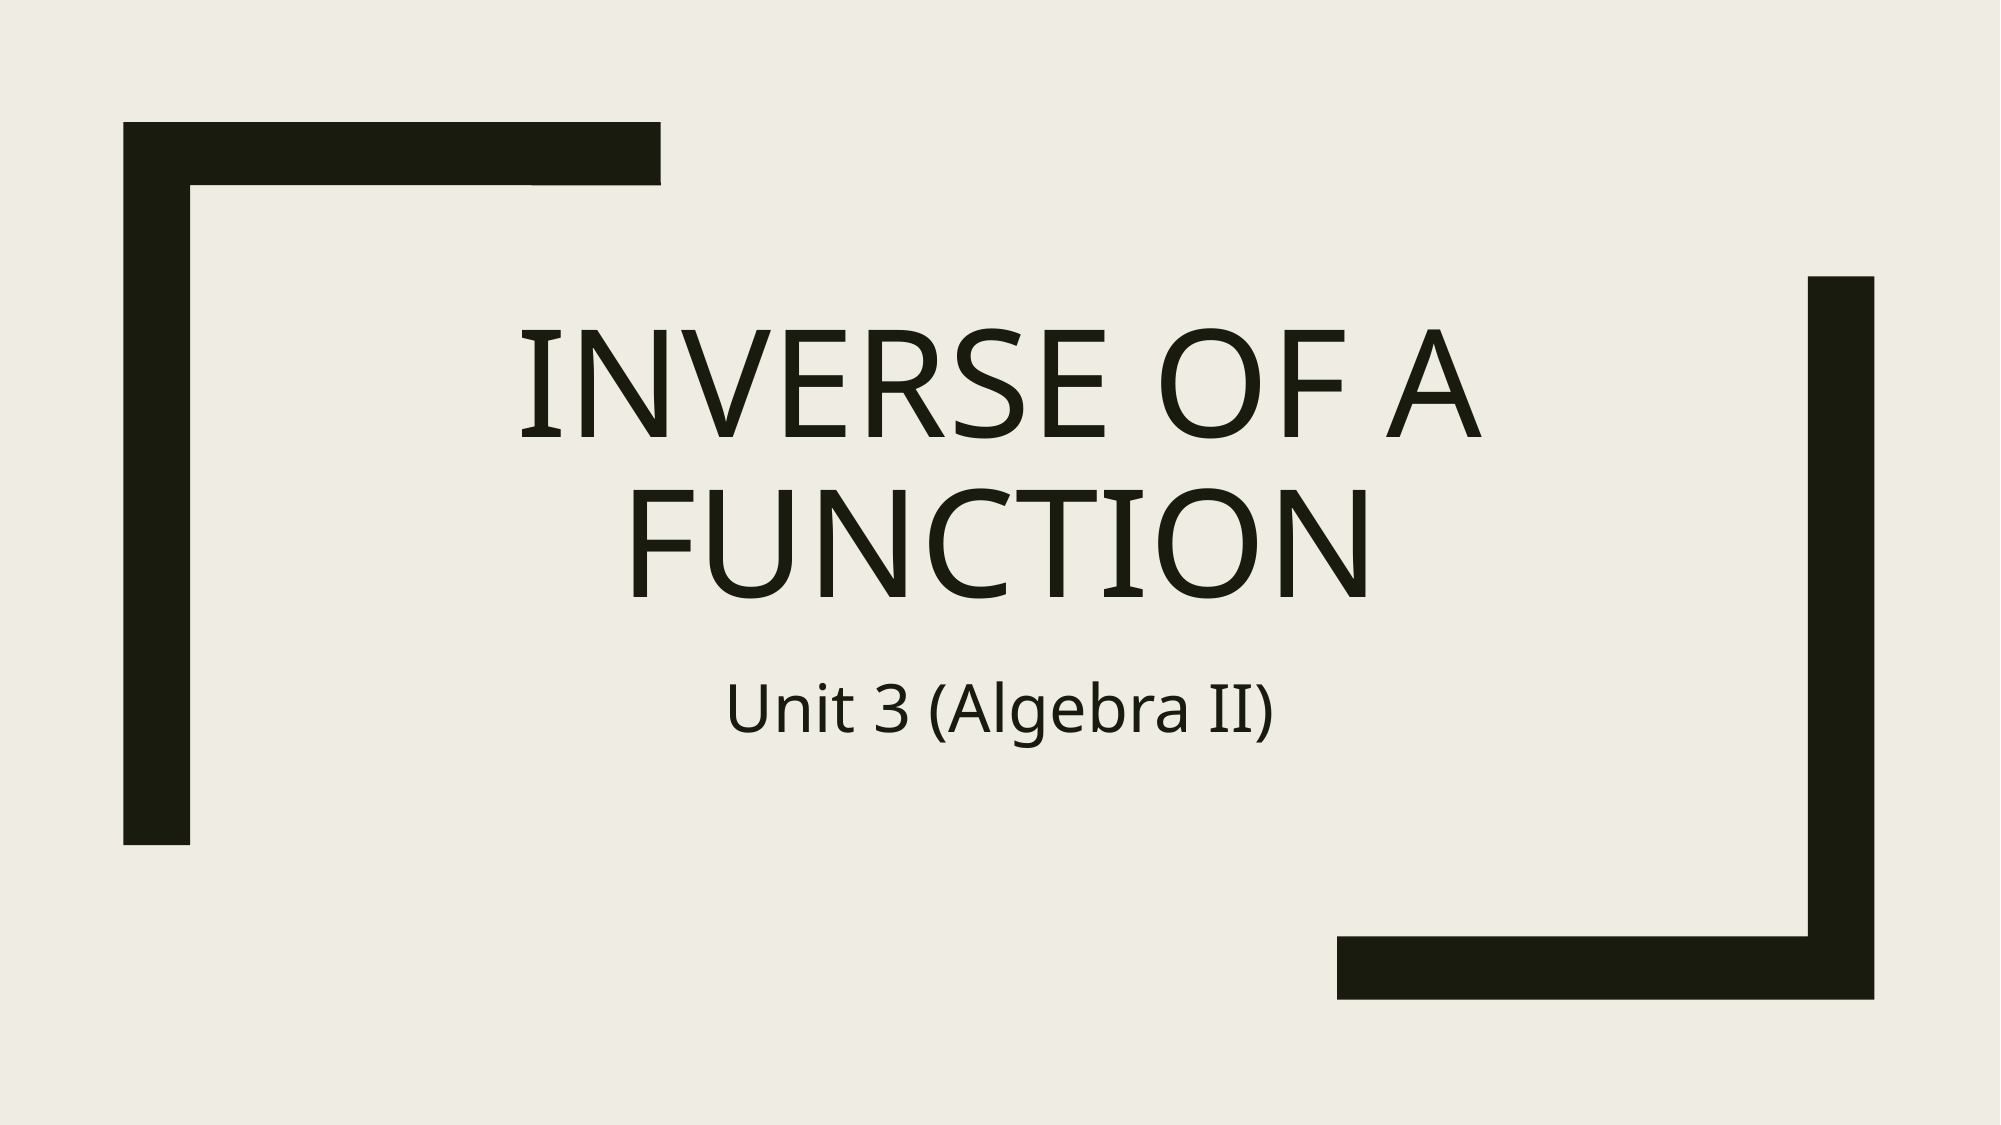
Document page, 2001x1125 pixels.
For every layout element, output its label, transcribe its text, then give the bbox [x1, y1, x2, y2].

subtitle Unit 3 (Algebra II) [439, 649, 1561, 828]
title Inverse of a Function [314, 293, 1686, 638]
